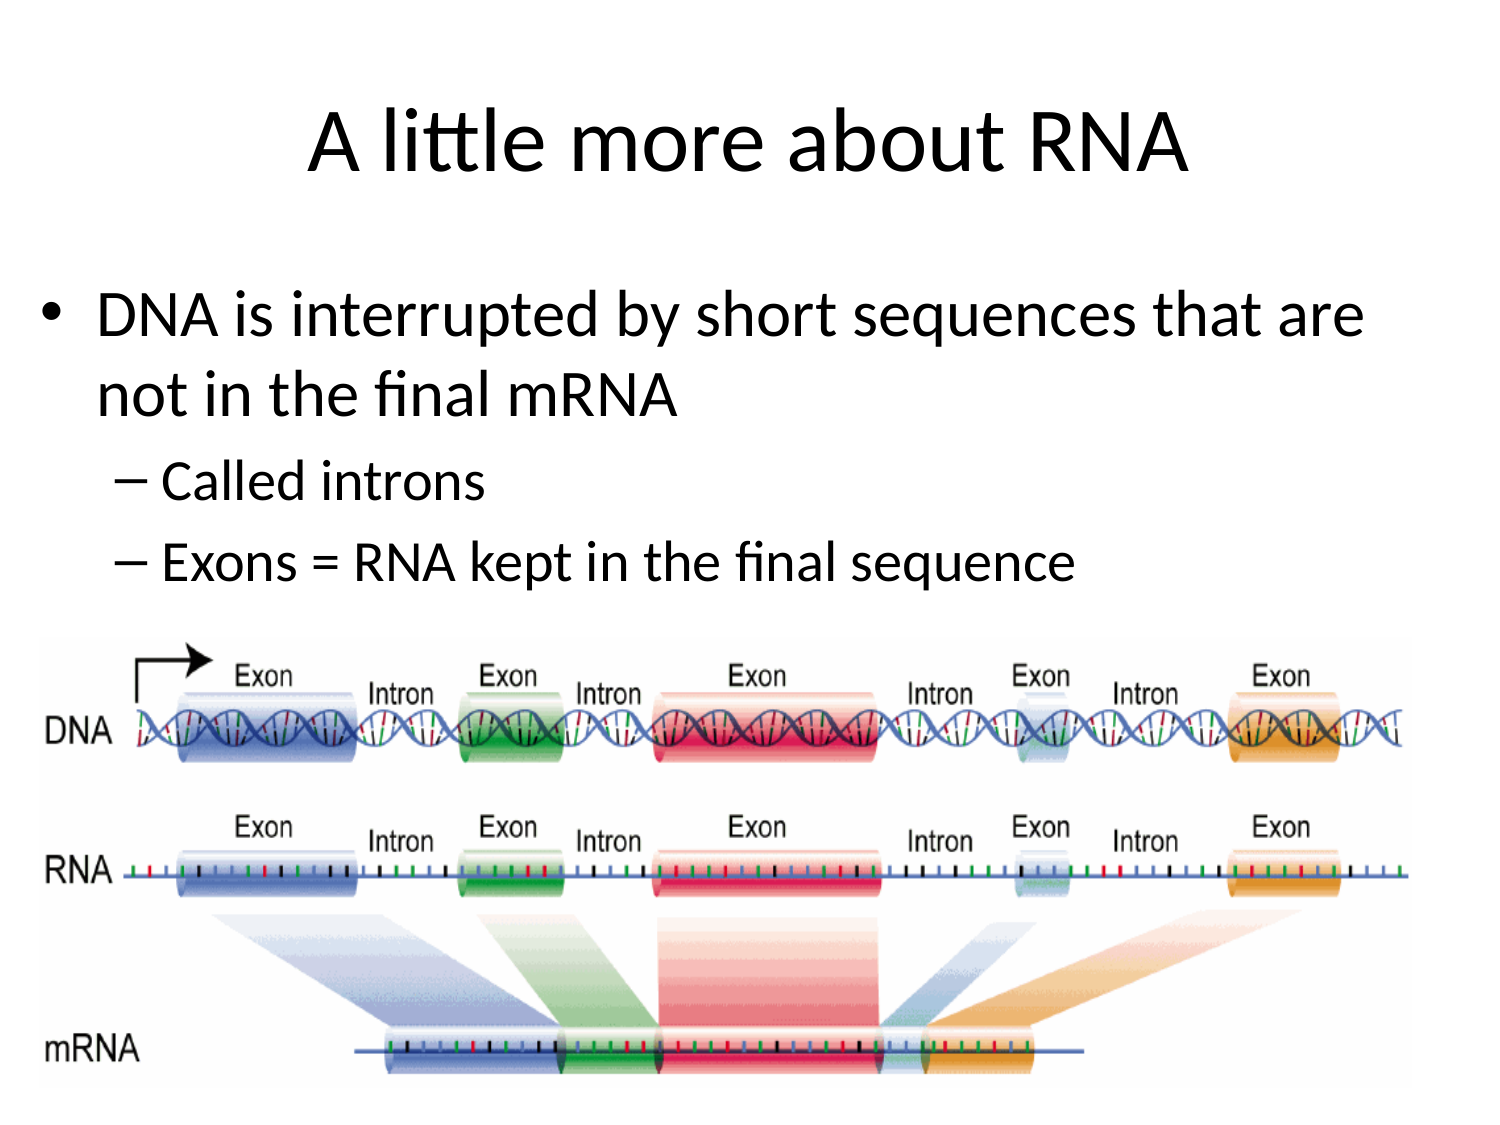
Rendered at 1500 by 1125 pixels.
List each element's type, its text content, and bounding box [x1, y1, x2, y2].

picture [38, 637, 1412, 1088]
list DNA is interrupted by short sequences that are not in the final mRNA Called introns Exons = RNA kept in the final sequence [24, 262, 1463, 900]
title A little more about RNA [73, 40, 1424, 229]
